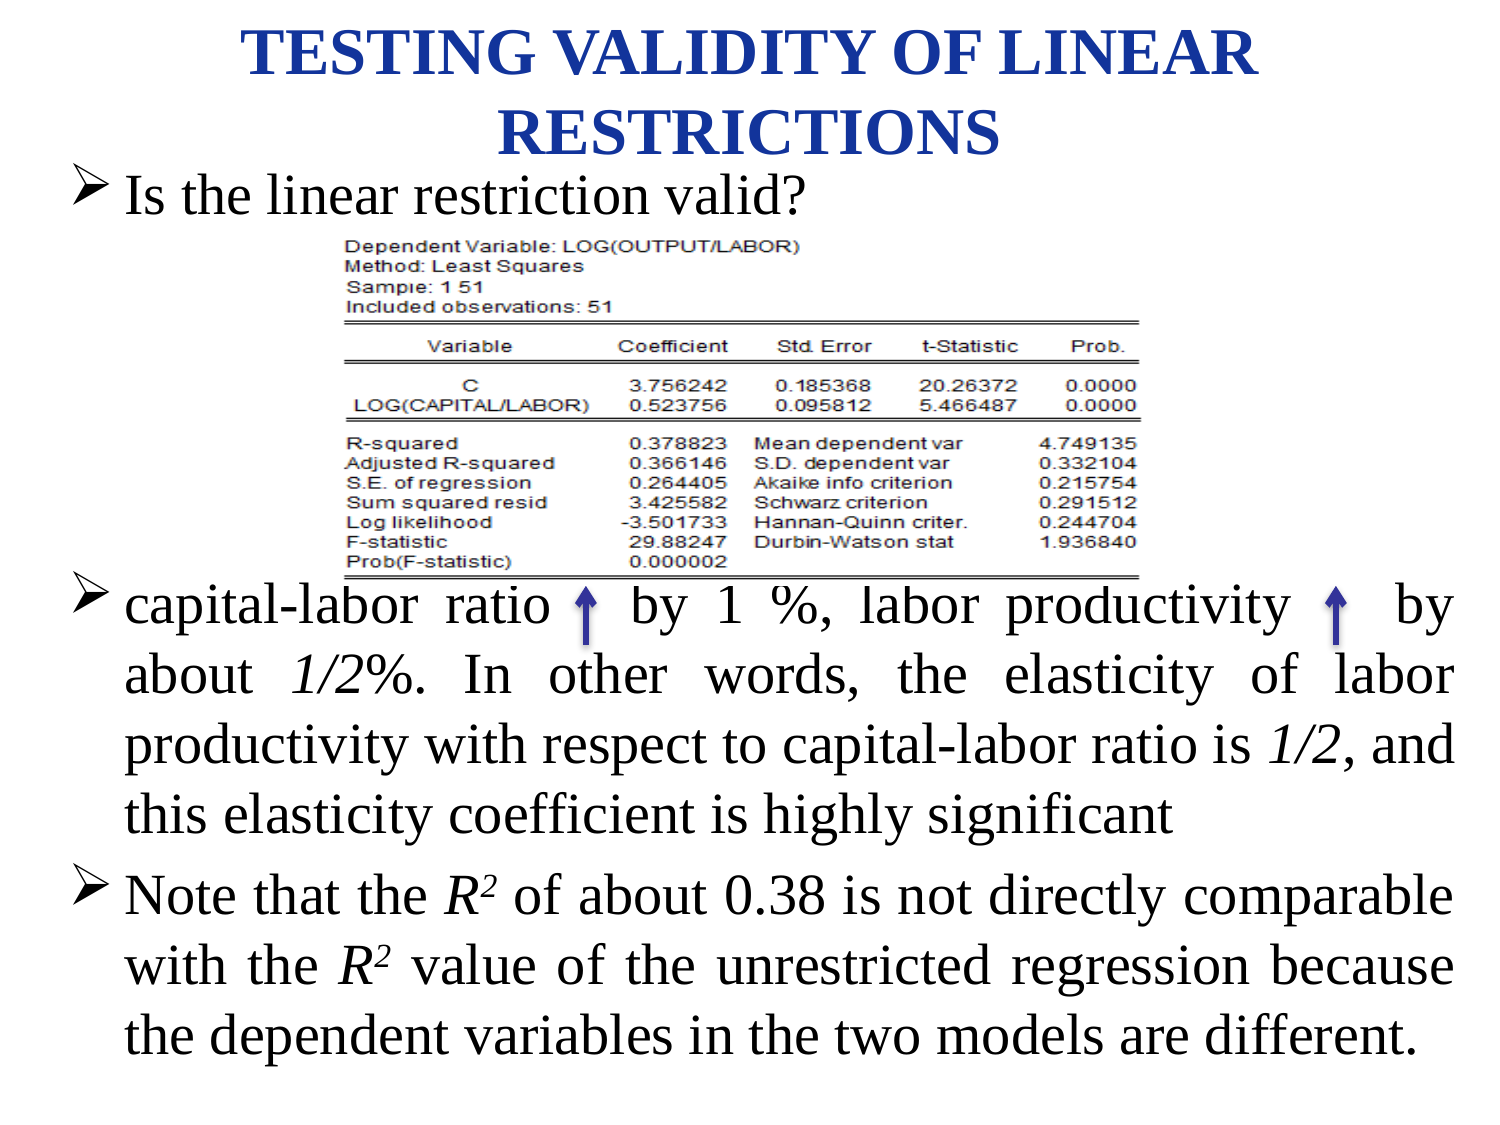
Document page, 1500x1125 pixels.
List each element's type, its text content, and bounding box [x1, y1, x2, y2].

title TESTING VALIDITY OF LINEAR RESTRICTIONS [75, 0, 1425, 148]
picture [339, 234, 1149, 587]
list Is the linear restriction valid? capital-labor ratio by 1 %, labor productivity by about 1/2%. In other words, the elasticity of labor productivity with respect to capital-labor ratio is 1/2, and this elasticity coefficient is highly significant Note that the R2 of about 0.38 is not directly comparable with the R2 value of the unrestricted regression because the dependent variables in the two models are different. [53, 148, 1471, 1035]
